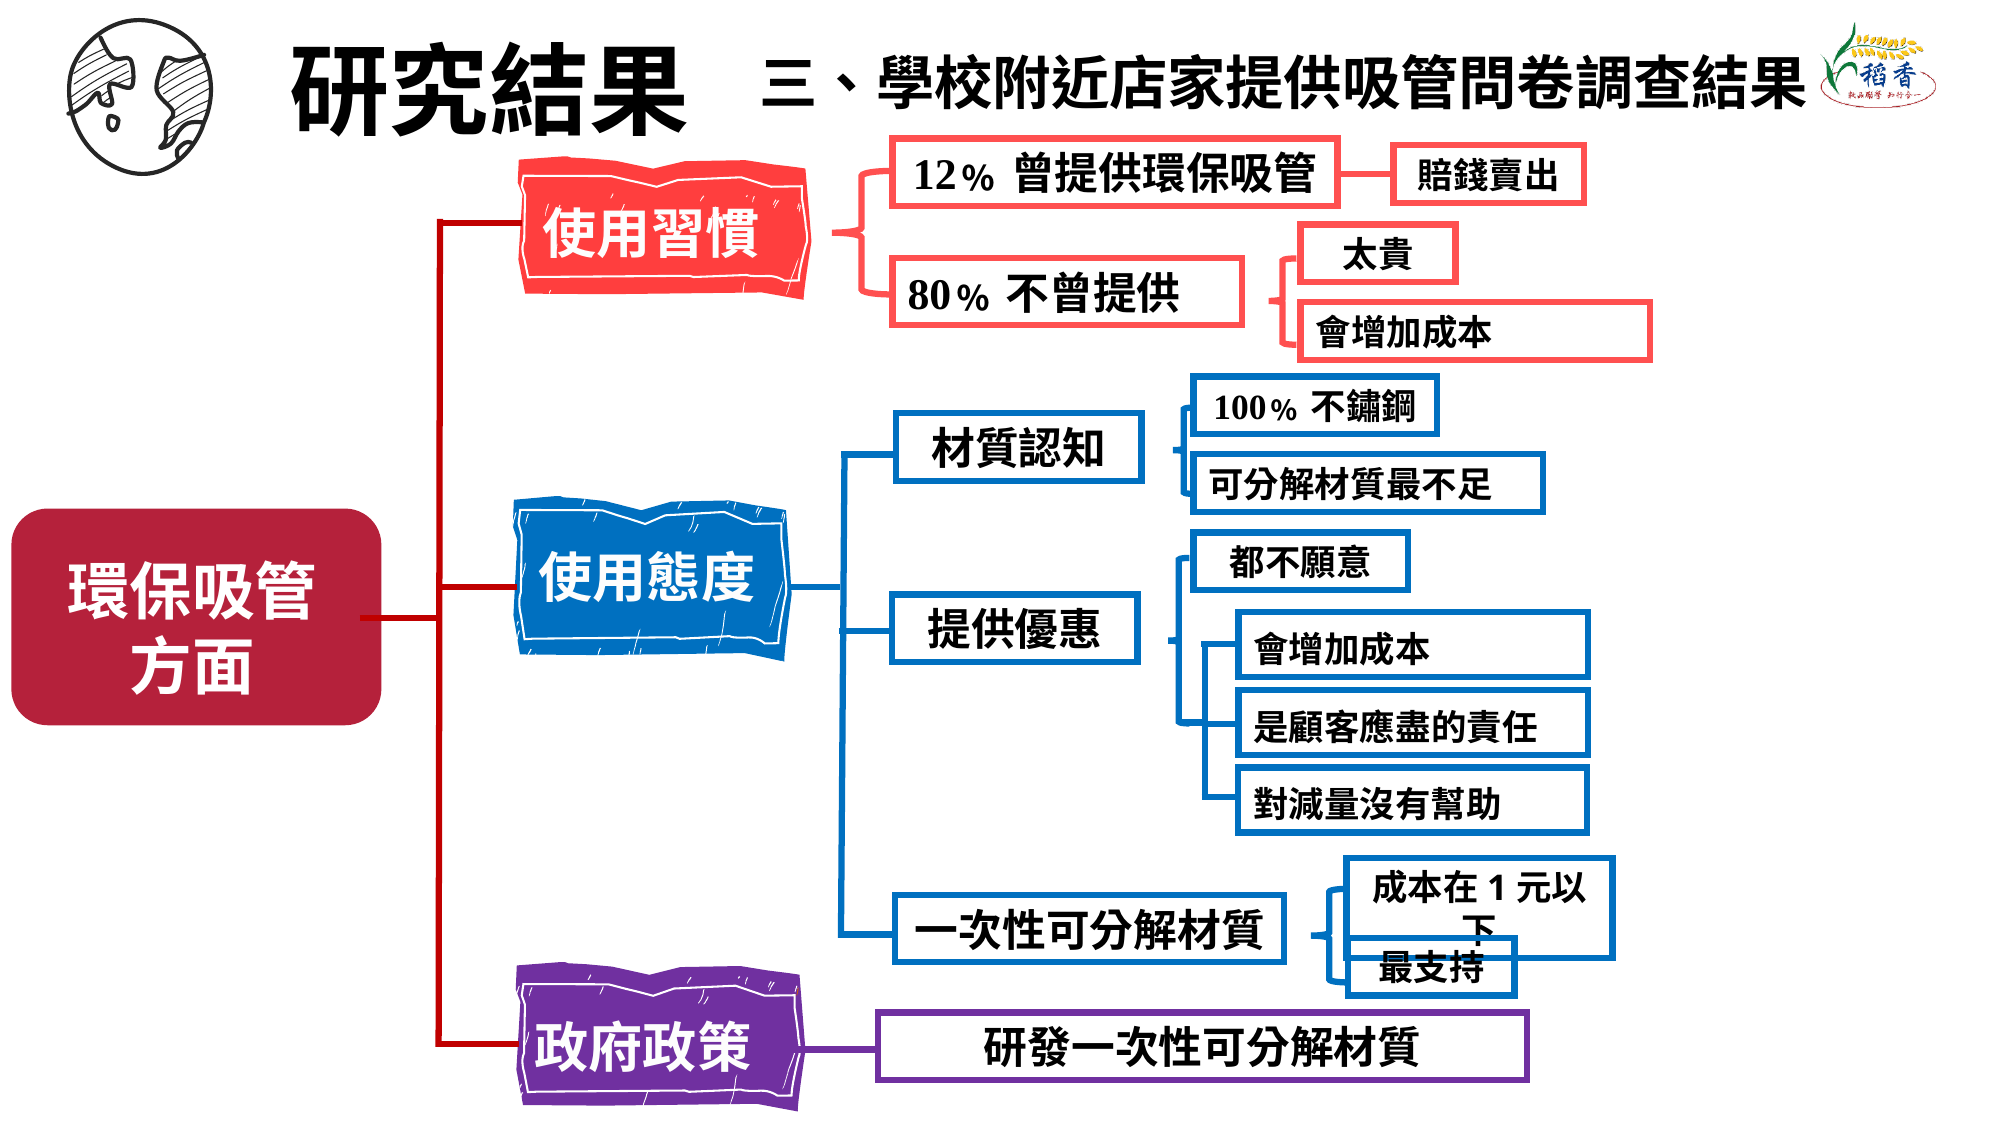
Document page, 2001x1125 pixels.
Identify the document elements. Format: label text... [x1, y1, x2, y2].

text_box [517, 156, 812, 332]
text_box 會增加成本 [1300, 301, 1651, 361]
text_box 都不願意 [1192, 531, 1410, 592]
text_box [11, 508, 382, 726]
text_box [1173, 407, 1195, 495]
text_box 賠錢賣出 [1392, 144, 1585, 204]
text_box 可分解材質最不足 [1193, 453, 1544, 513]
text_box 研究結果 [274, 125, 705, 155]
text_box 80﹪不曾提供 [891, 257, 1243, 326]
picture [1824, 22, 1936, 108]
text_box 12﹪曾提供環保吸管 [891, 137, 1339, 207]
text_box [1268, 257, 1297, 346]
text_box 最支持 [1347, 936, 1516, 997]
text_box 會增加成本 [1237, 611, 1589, 679]
text_box 三、學校附近店家提供吸管問卷調查結果 [265, 0, 1824, 125]
text_box [1310, 888, 1347, 983]
text_box 成本在1元以下 [1345, 856, 1614, 959]
text_box 太貴 [1300, 223, 1457, 283]
text_box [1168, 557, 1190, 724]
text_box 一次性可分解材質 [894, 893, 1286, 964]
text_box [831, 170, 892, 295]
text_box 100﹪不鏽鋼 [1193, 375, 1438, 435]
text_box 提供優惠 [891, 593, 1139, 663]
text_box 研發一次性可分解材質 [877, 1011, 1529, 1081]
text_box 對減量沒有幫助 [1236, 766, 1589, 834]
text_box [840, 455, 845, 934]
text_box 環保吸管 方面 [18, 544, 367, 710]
text_box 材質認知 [894, 412, 1143, 482]
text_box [65, 20, 215, 172]
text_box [512, 495, 820, 674]
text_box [515, 962, 812, 1125]
text_box 是顧客應盡的責任 [1237, 688, 1589, 756]
